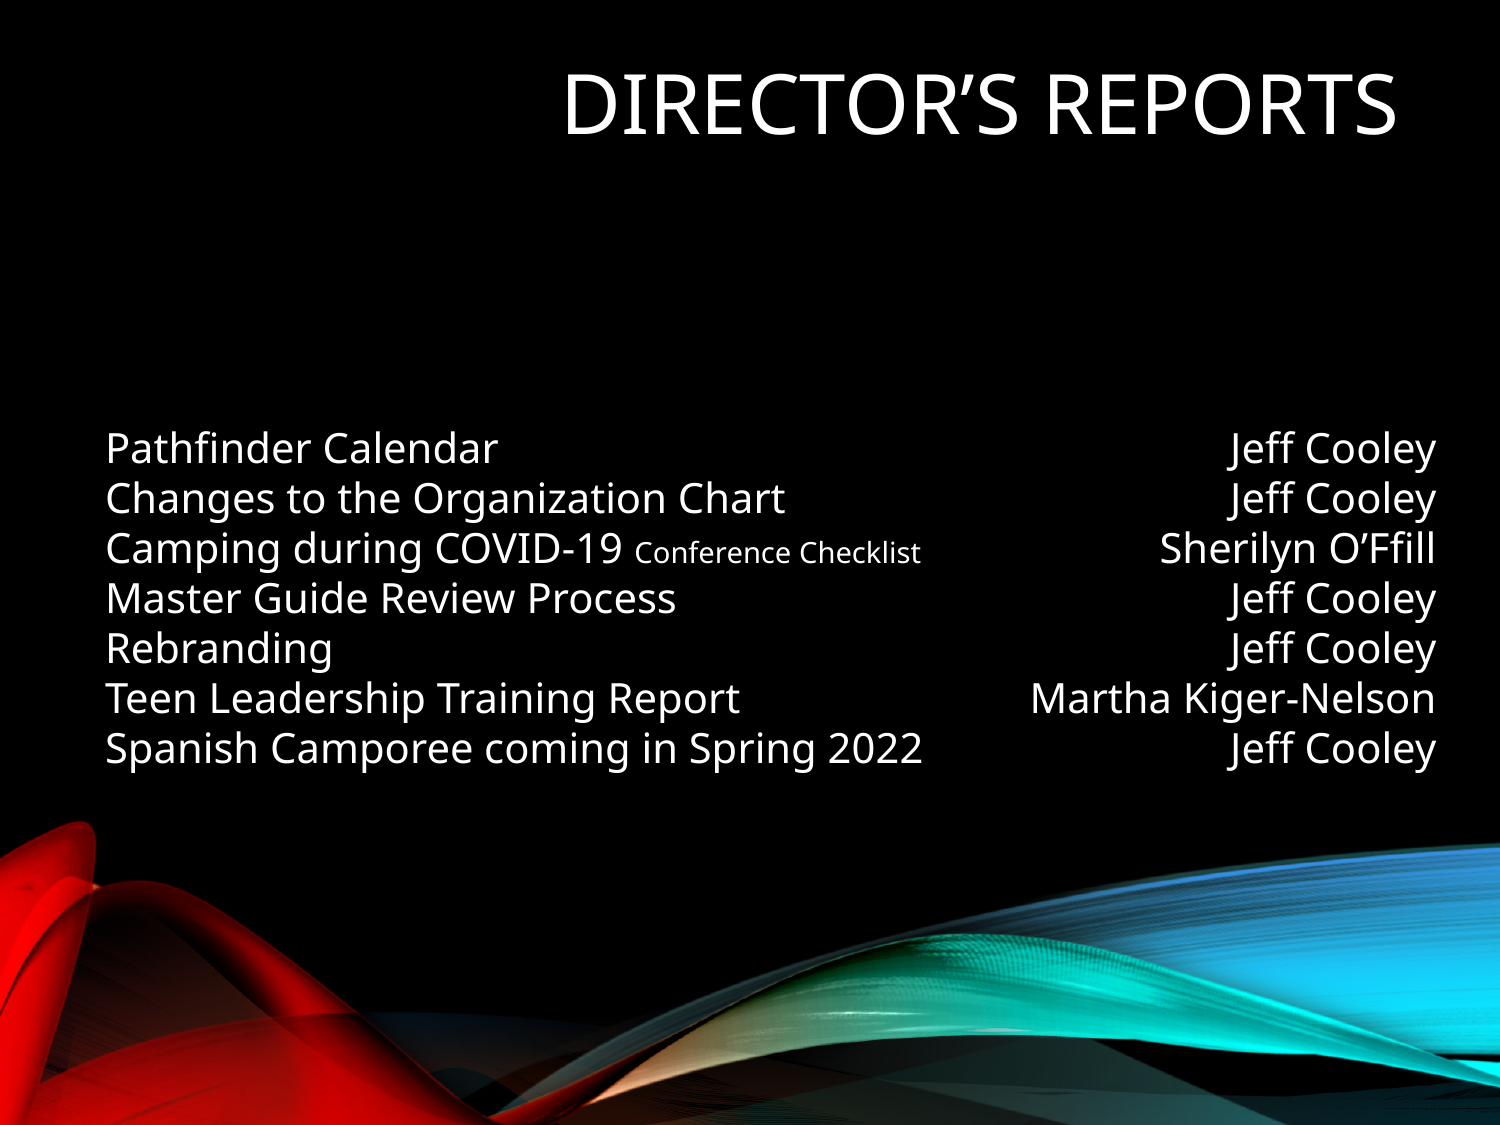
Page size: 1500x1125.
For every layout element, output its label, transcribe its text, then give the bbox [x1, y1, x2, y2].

picture [0, 819, 1500, 1125]
text_box Pathfinder Calendar Jeff Cooley Changes to the Organization Chart Jeff Cooley Camping during COVID-19 Conference Checklist Sherilyn O’Ffill Master Guide Review Process Jeff Cooley Rebranding Jeff Cooley Teen Leadership Training Report Martha Kiger-Nelson Spanish Camporee coming in Spring 2022 Jeff Cooley [15, 414, 1500, 780]
title Director’s Reports [110, 68, 1415, 260]
